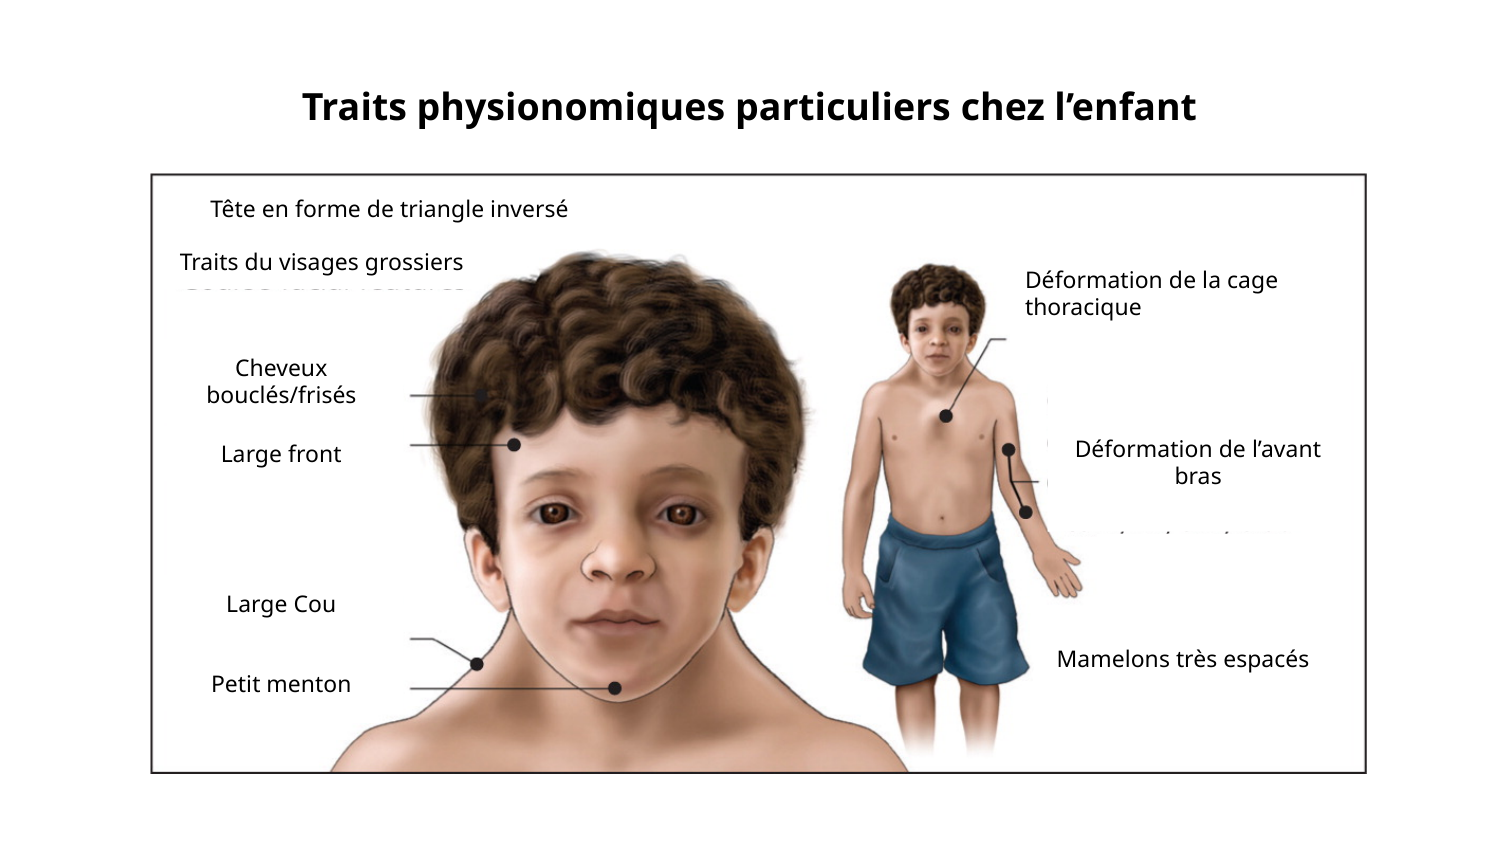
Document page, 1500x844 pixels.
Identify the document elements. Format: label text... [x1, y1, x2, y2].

picture [149, 173, 1367, 774]
title Traits physionomiques particuliers chez l’enfant [75, 67, 1425, 124]
